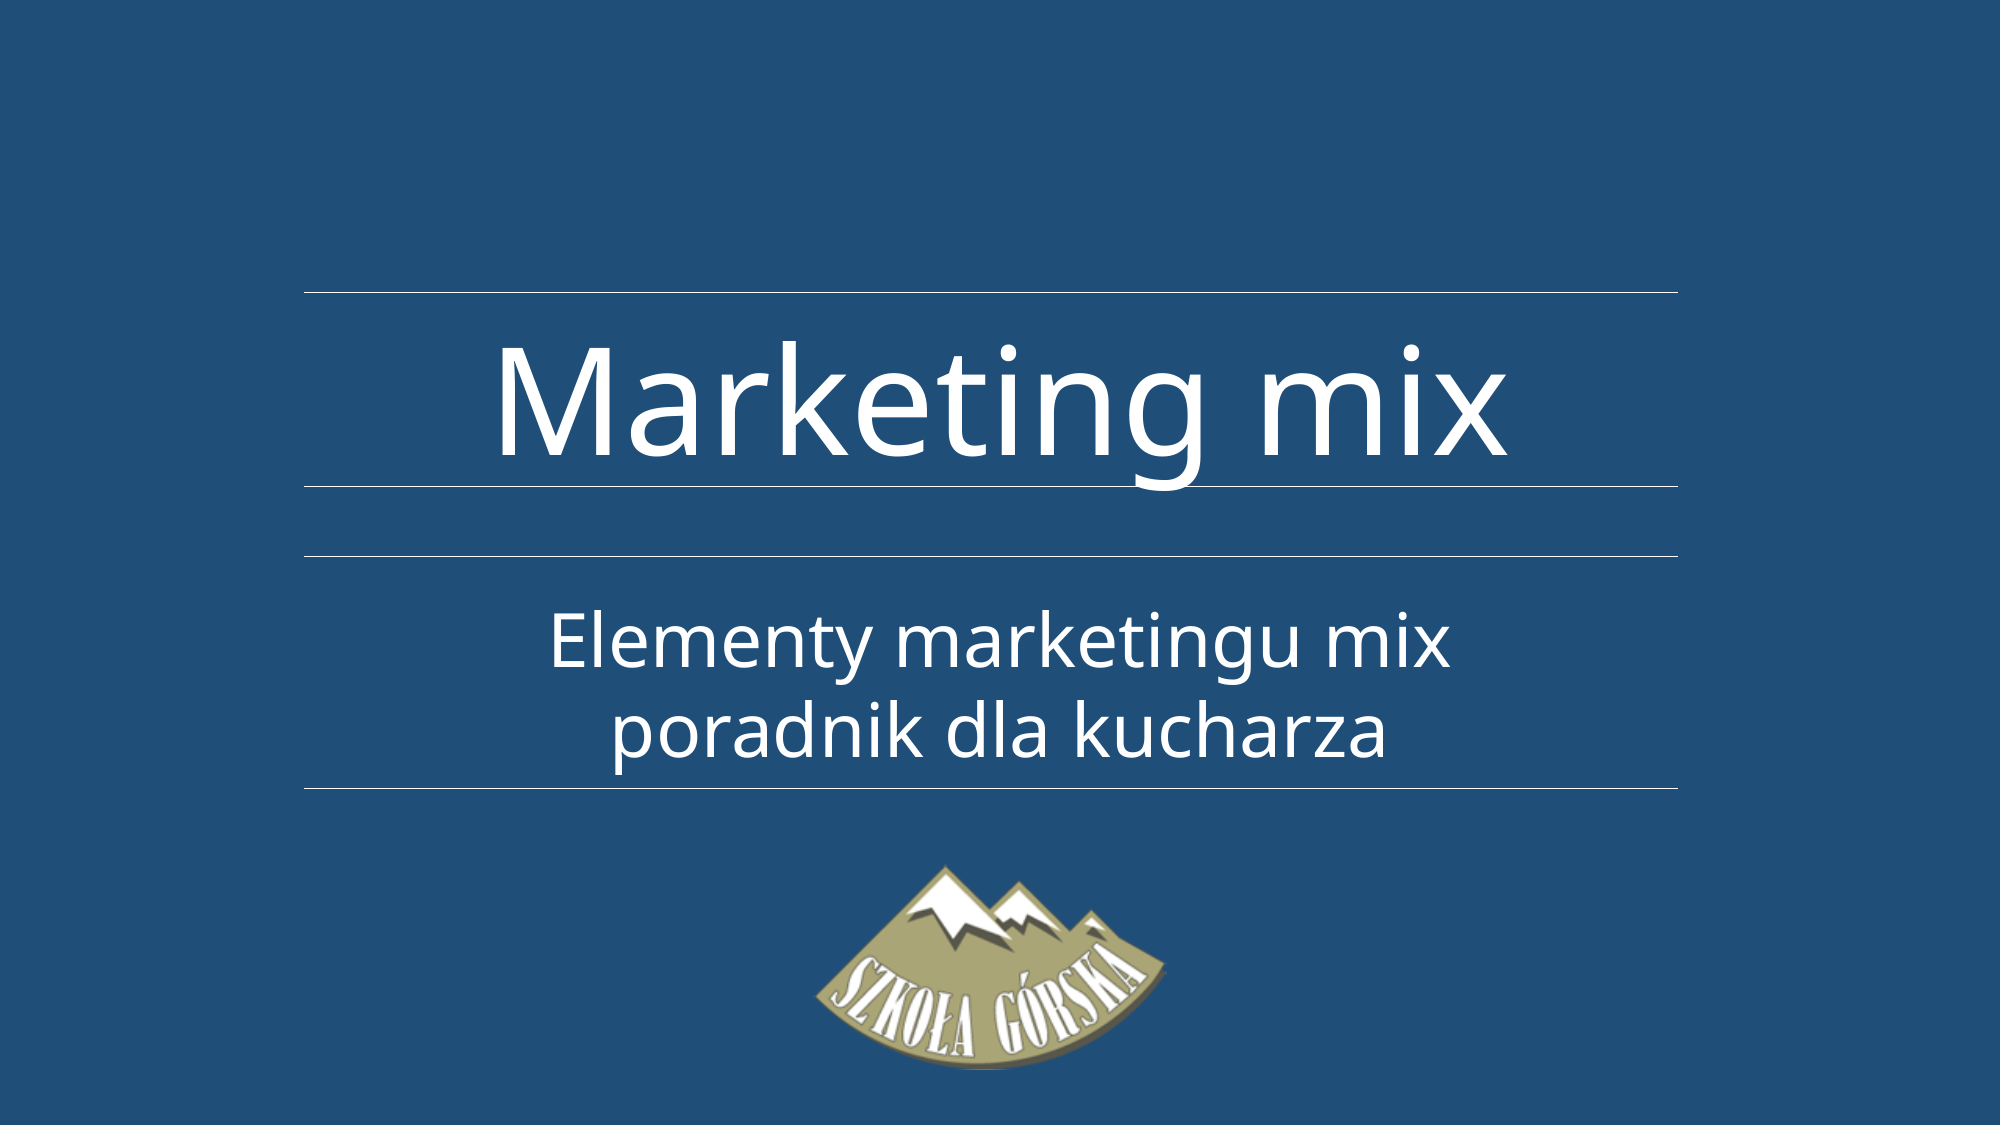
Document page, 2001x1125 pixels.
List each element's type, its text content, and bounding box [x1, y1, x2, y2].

text_box Elementy marketingu mix poradnik dla kucharza [325, 585, 1675, 780]
text_box Marketing mix [325, 487, 1675, 493]
text_box Marketing mix [325, 298, 1675, 486]
picture [725, 845, 1257, 1090]
